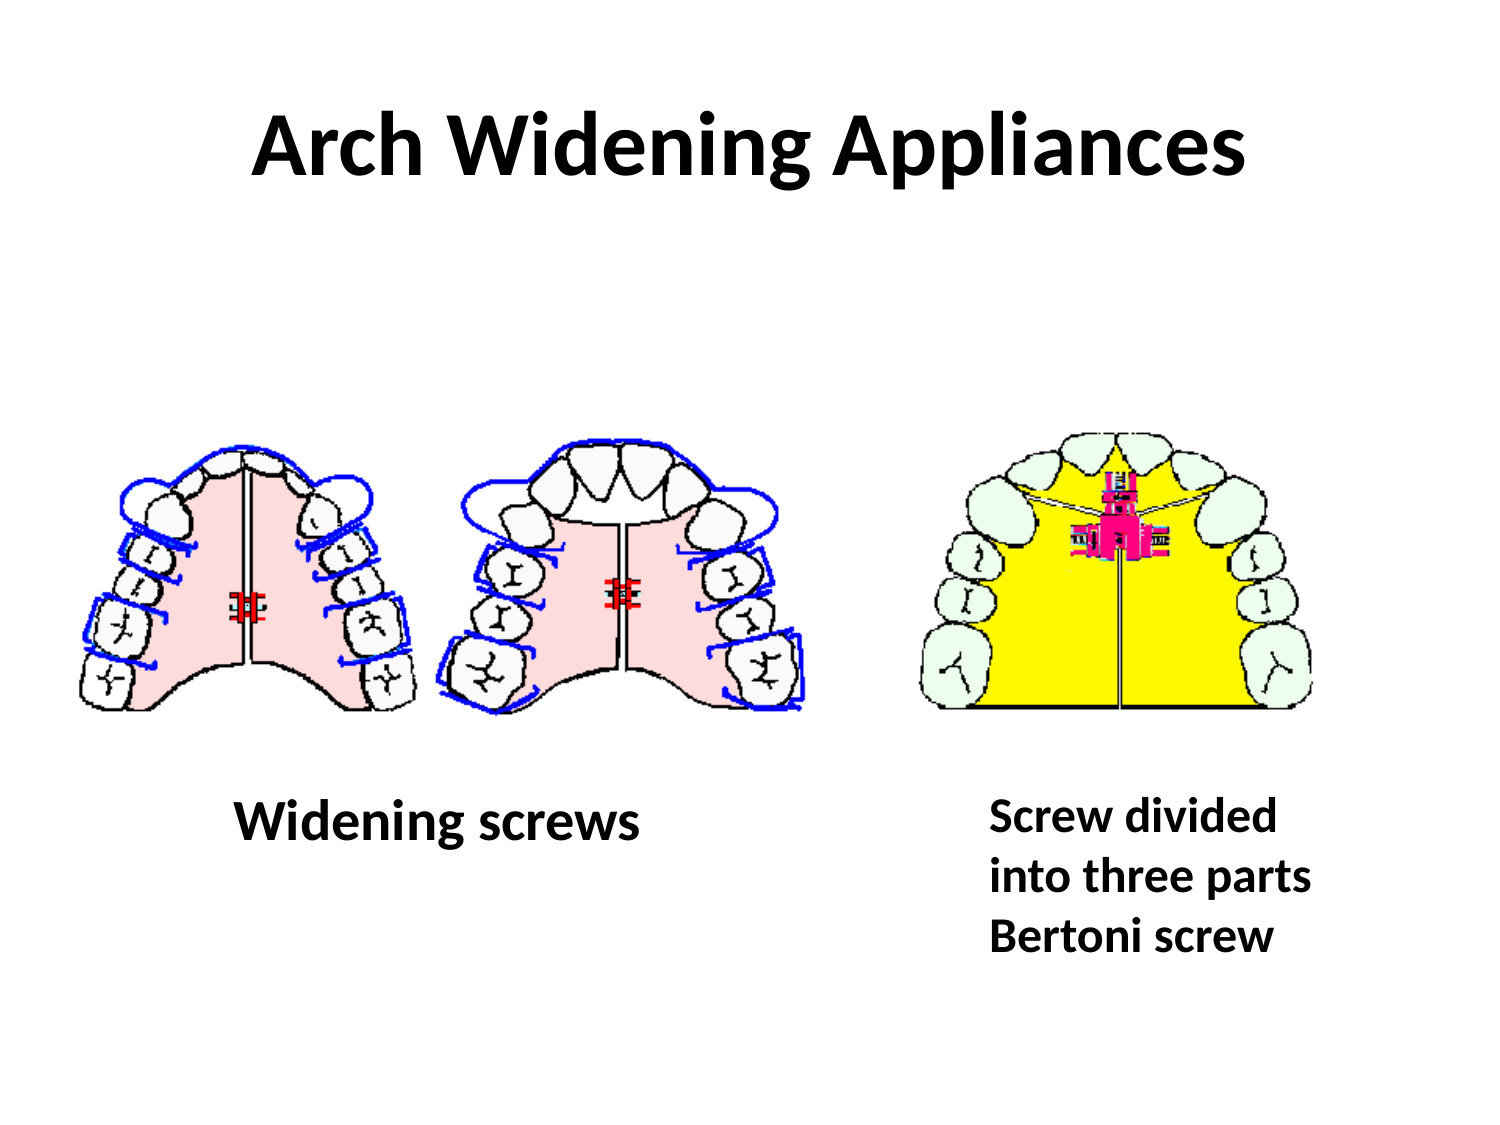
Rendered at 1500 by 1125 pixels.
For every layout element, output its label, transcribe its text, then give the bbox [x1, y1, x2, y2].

picture [903, 396, 1353, 729]
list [41, 420, 824, 768]
text_box Widening screws [218, 777, 715, 860]
text_box Screw divided into three parts Bertoni screw [974, 775, 1388, 970]
title Arch Widening Appliances [75, 45, 1425, 233]
